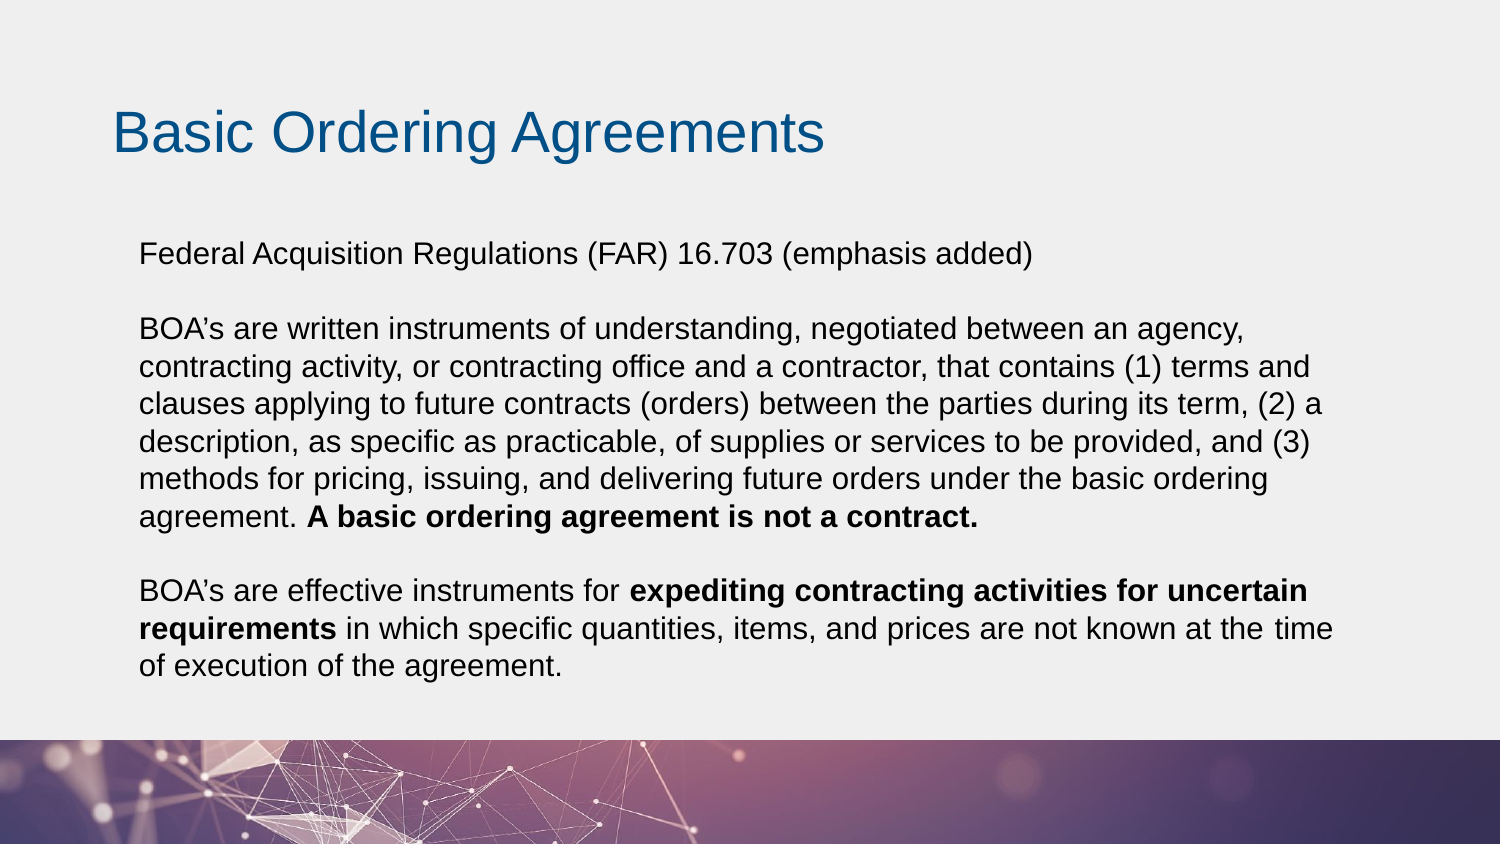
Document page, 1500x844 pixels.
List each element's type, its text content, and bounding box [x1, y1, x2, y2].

text_box Federal Acquisition Regulations (FAR) 16.703 (emphasis added) BOA’s are written instruments of understanding, negotiated between an agency, contracting activity, or contracting office and a contractor, that contains (1) terms and clauses applying to future contracts (orders) between the parties during its term, (2) a description, as specific as practicable, of supplies or services to be provided, and (3) methods for pricing, issuing, and delivering future orders under the basic ordering agreement. A basic ordering agreement is not a contract. BOA’s are effective instruments for expediting contracting activities for uncertain requirements in which specific quantities, items, and prices are not known at the time of execution of the agreement. [123, 226, 1376, 665]
picture [0, 740, 1500, 844]
title Basic Ordering Agreements [112, 49, 1388, 209]
